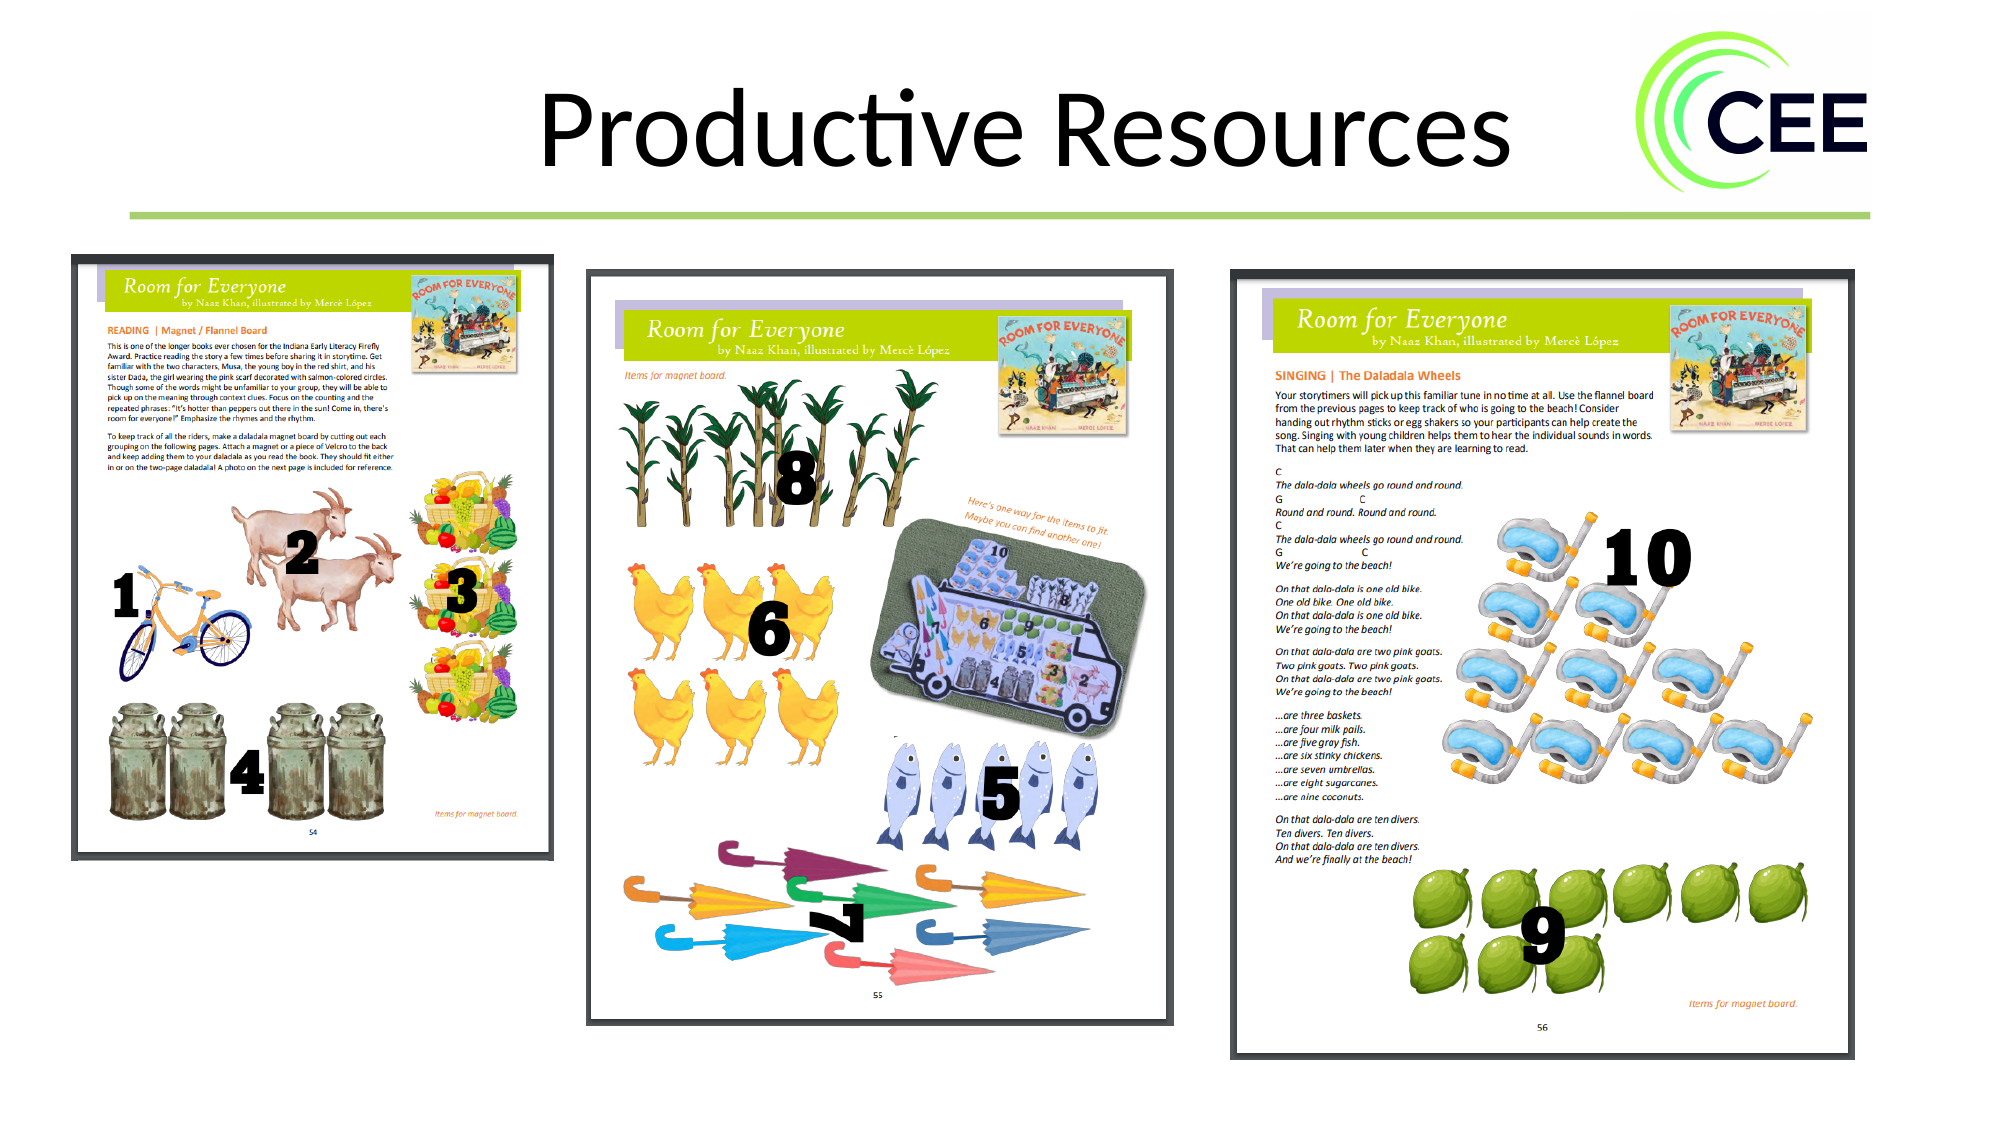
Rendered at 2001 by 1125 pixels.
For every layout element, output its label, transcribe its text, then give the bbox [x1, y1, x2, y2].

picture [1229, 269, 1855, 1060]
picture [1630, 11, 1872, 212]
text_box Productive Resources [530, 46, 1615, 197]
picture [71, 254, 555, 861]
picture [586, 269, 1174, 1027]
